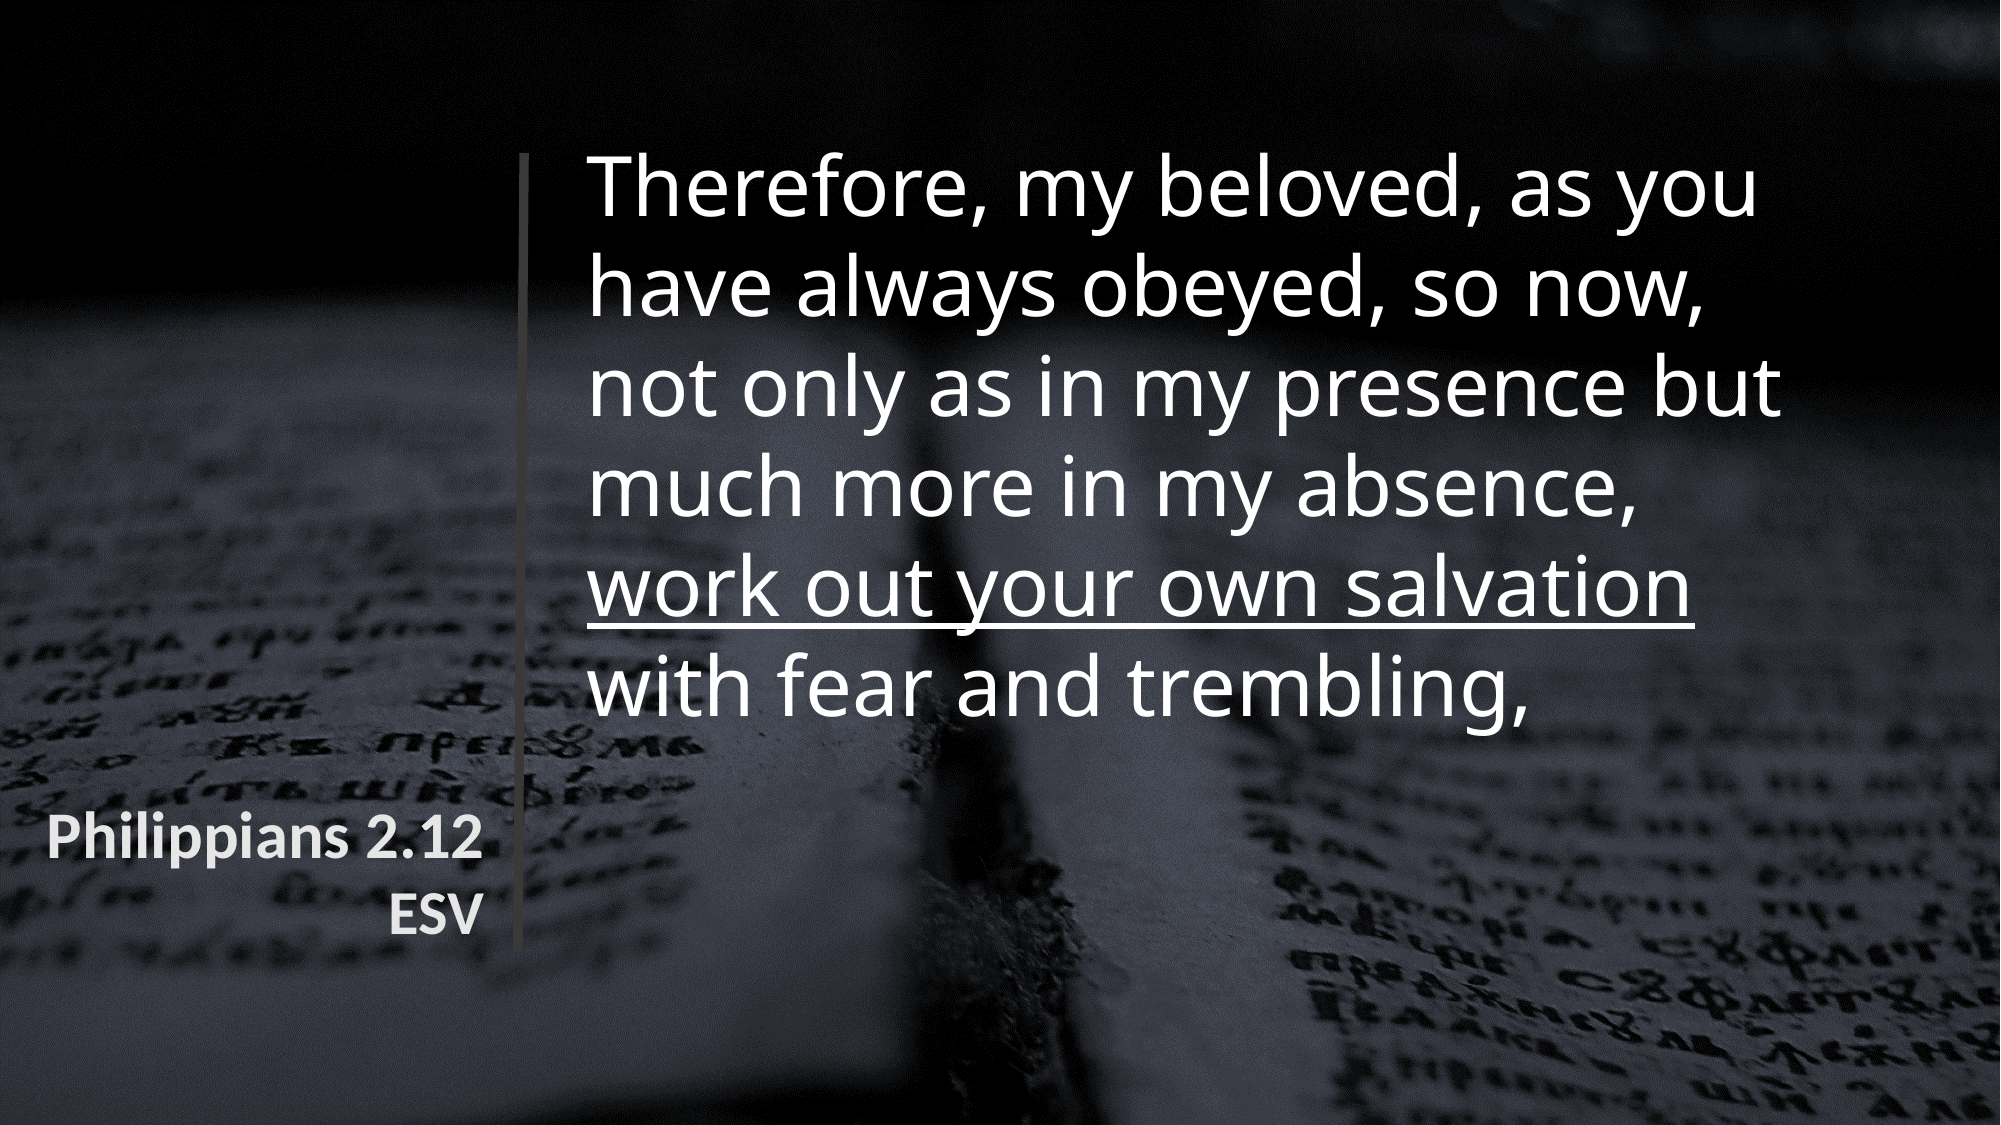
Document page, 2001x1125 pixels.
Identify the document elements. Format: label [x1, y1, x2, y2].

text_box [517, 152, 525, 951]
picture [0, 0, 2000, 1125]
